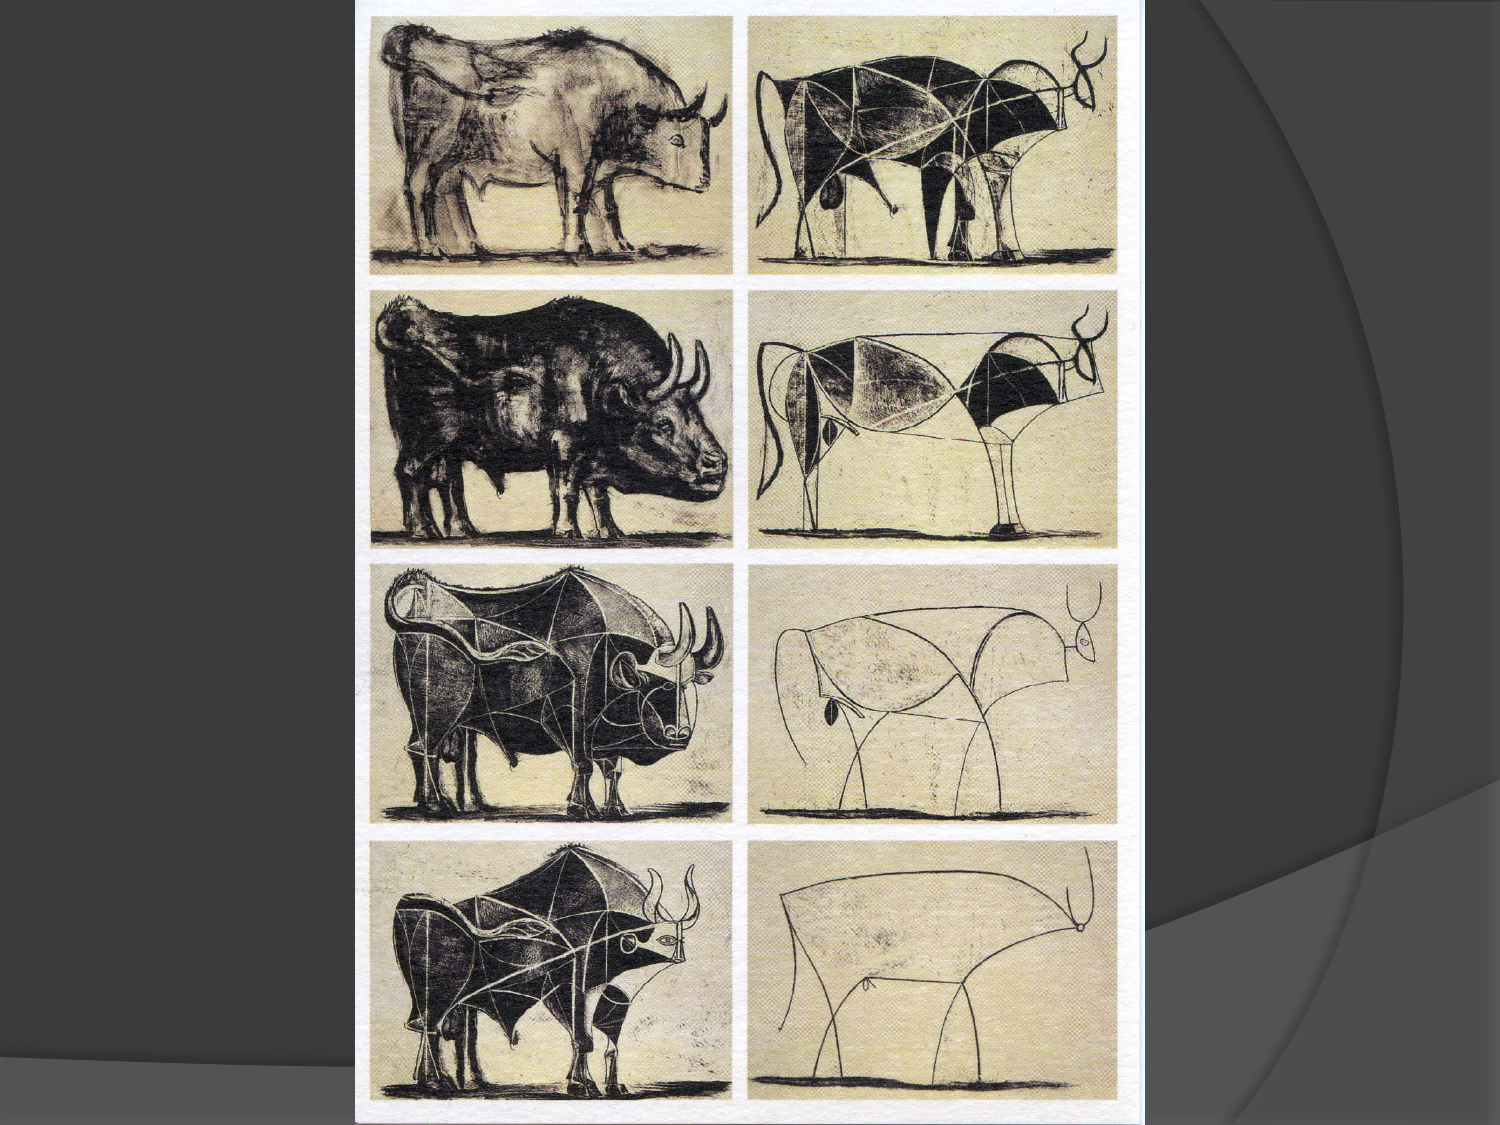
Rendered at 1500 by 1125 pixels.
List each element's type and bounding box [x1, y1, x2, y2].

picture [355, 0, 1145, 1125]
